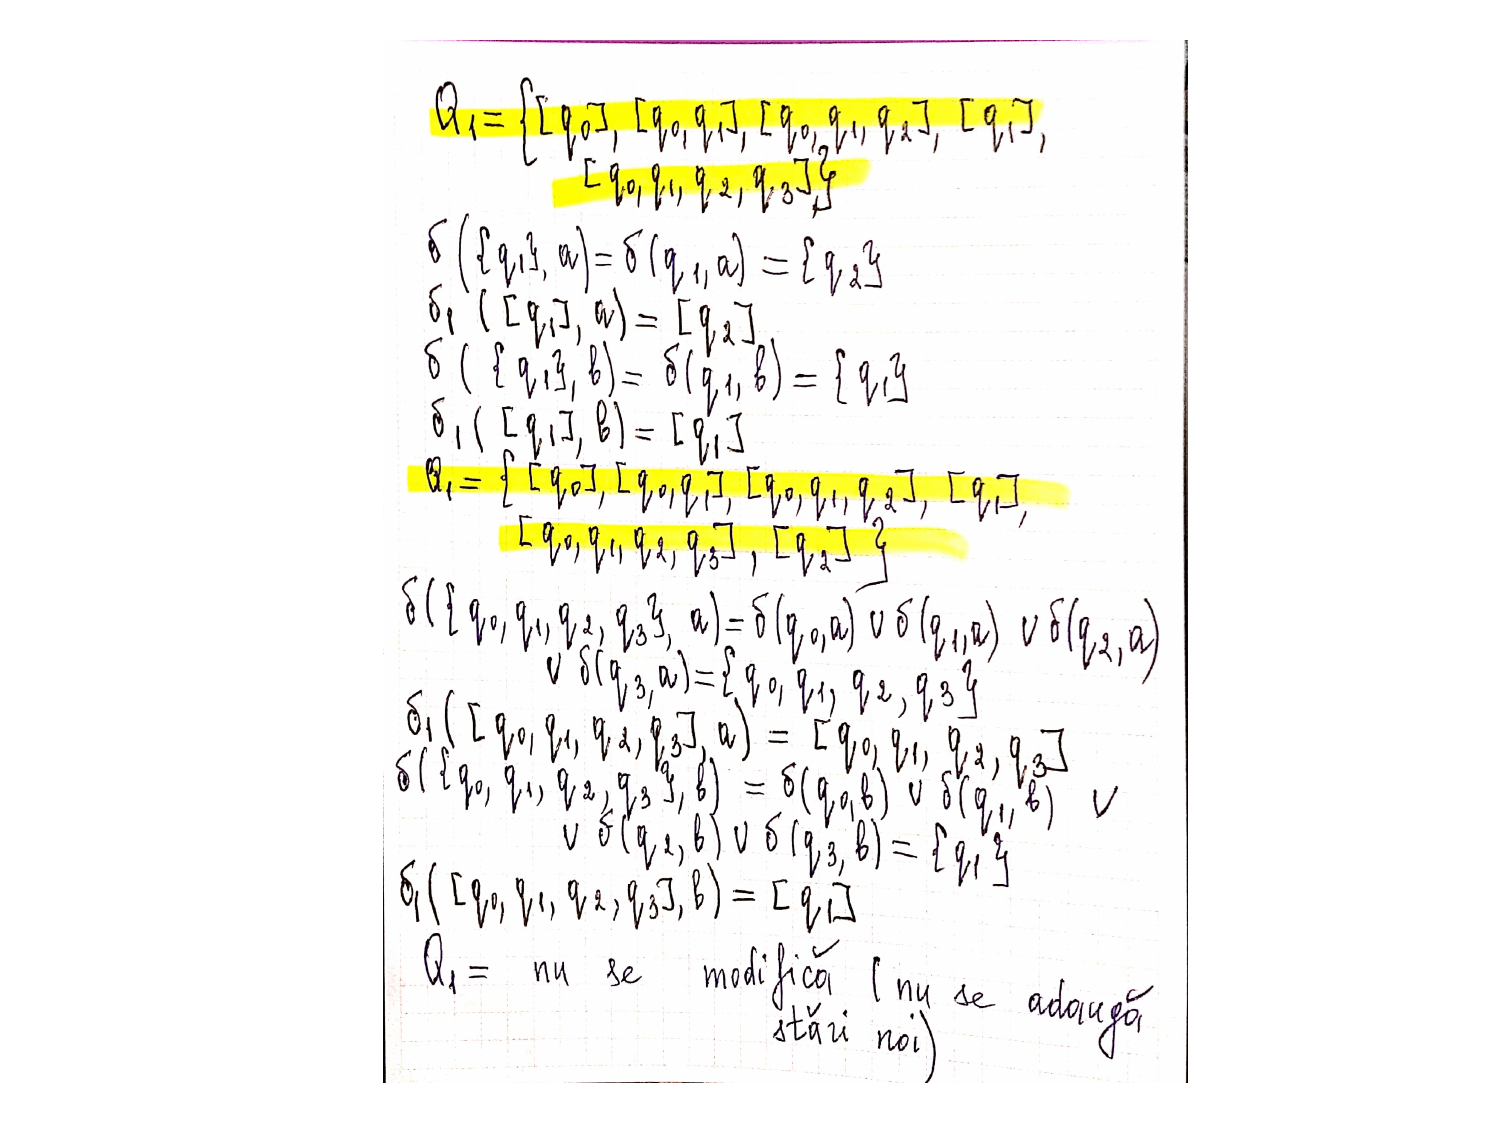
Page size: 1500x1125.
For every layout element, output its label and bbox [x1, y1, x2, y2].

list [383, 39, 1188, 1083]
